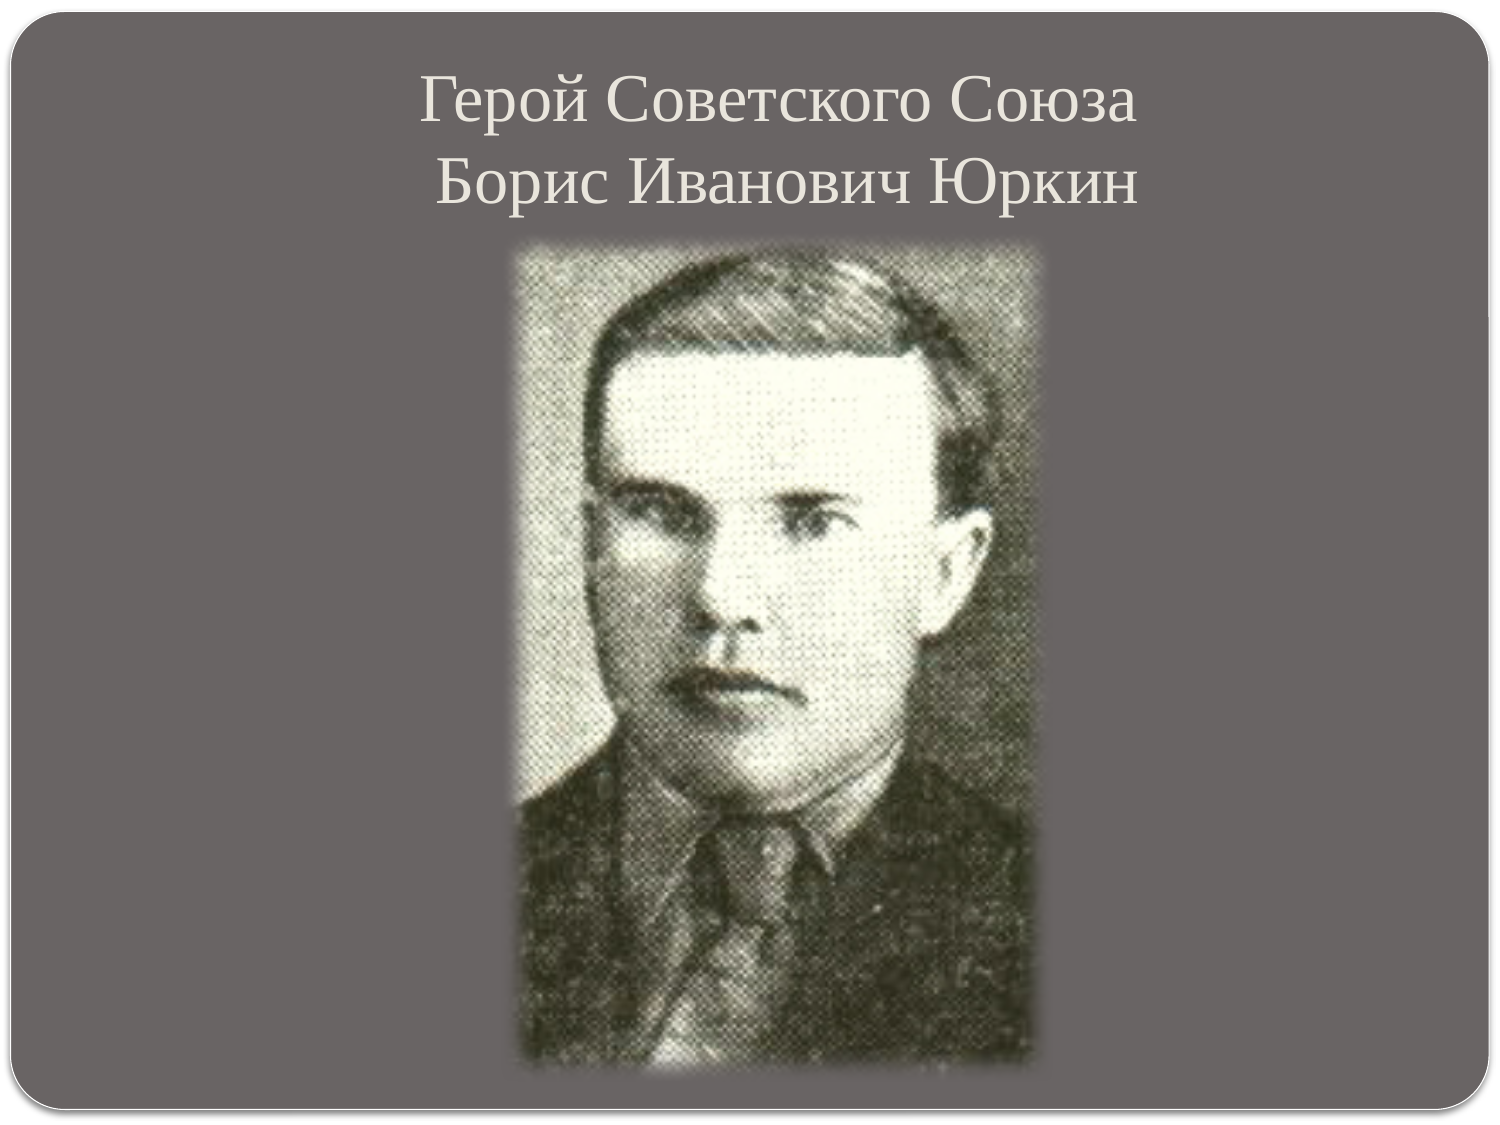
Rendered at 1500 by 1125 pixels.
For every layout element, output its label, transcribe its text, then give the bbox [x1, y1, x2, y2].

title Герой Советского Союза Борис Иванович Юркин [150, 45, 1425, 233]
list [501, 231, 1053, 1082]
